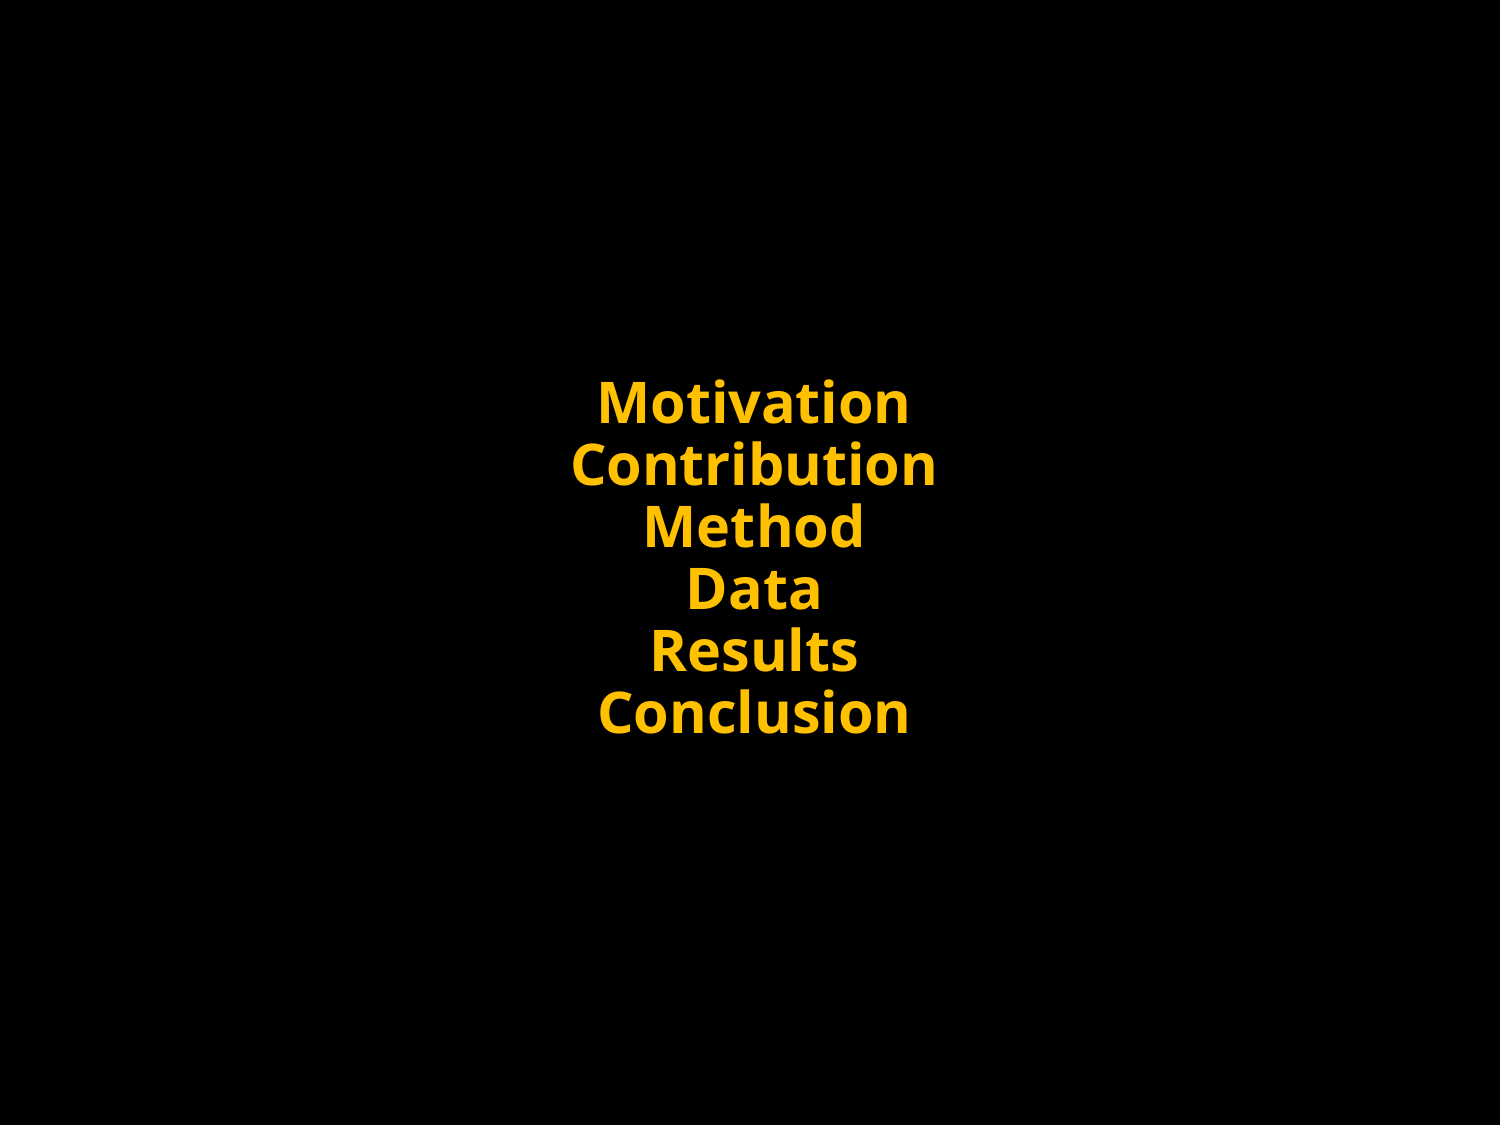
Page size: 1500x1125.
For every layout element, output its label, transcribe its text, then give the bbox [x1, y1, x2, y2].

title Motivation Contribution Method Data Results Conclusion [116, 361, 1392, 754]
